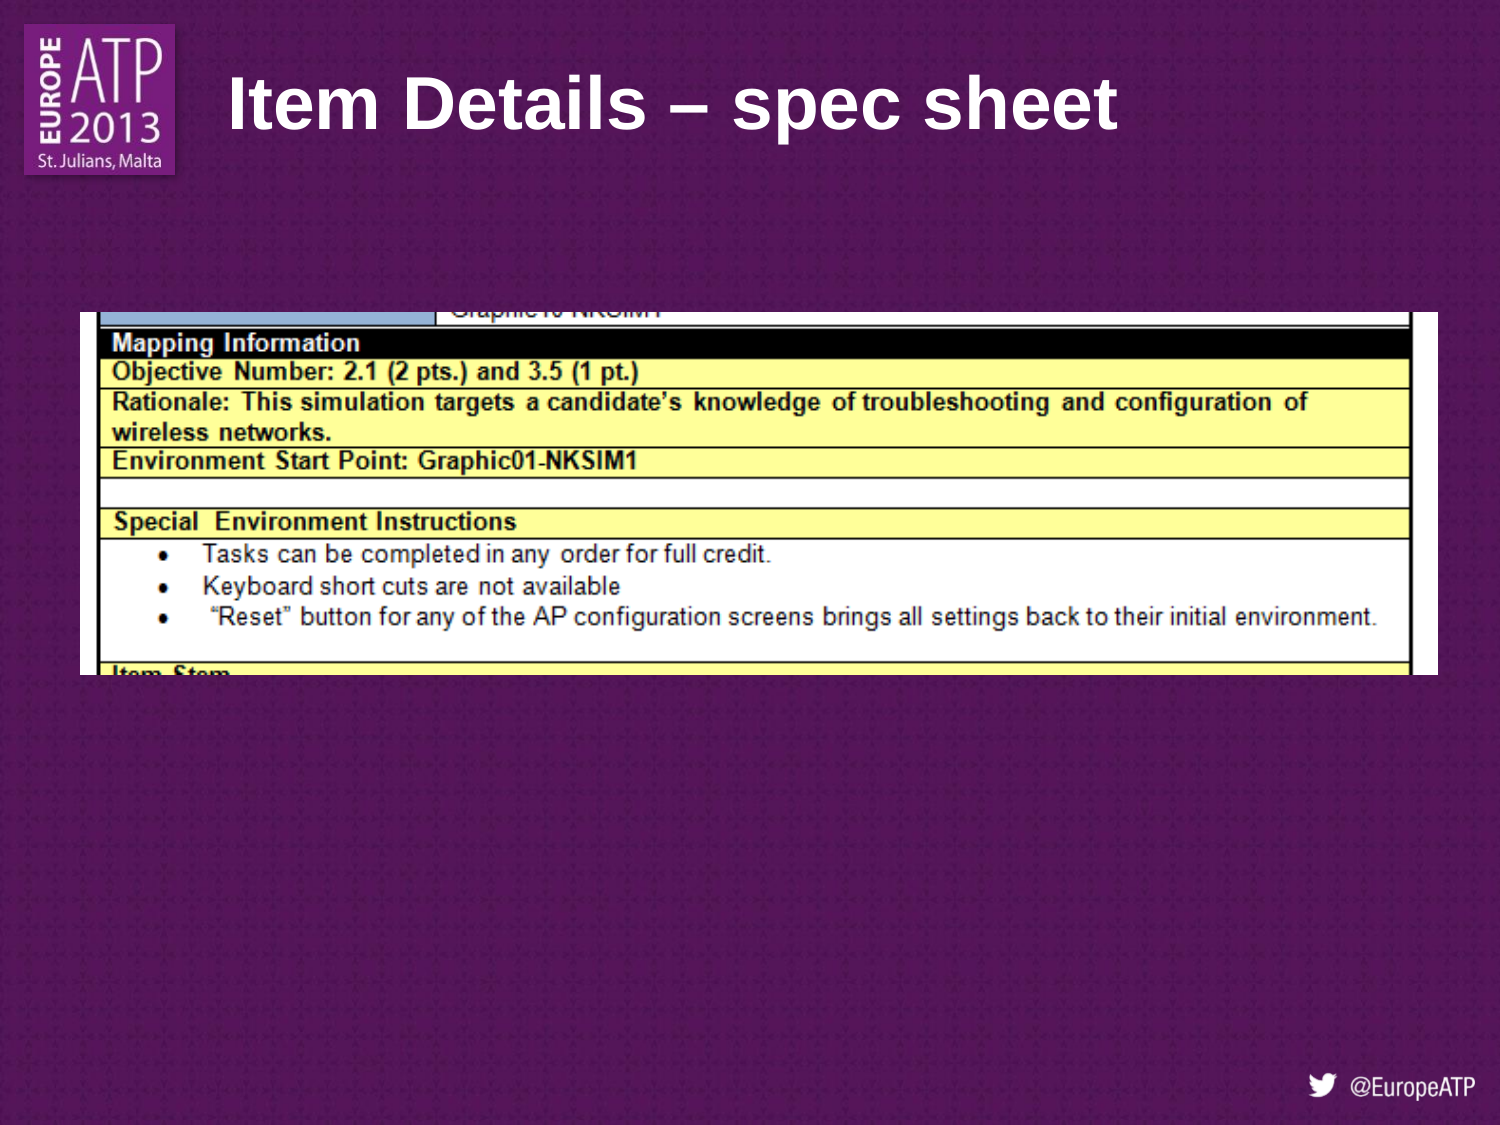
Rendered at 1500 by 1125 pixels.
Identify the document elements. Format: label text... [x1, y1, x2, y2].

title Item Details – spec sheet [212, 24, 1413, 175]
picture [0, 0, 1500, 1125]
